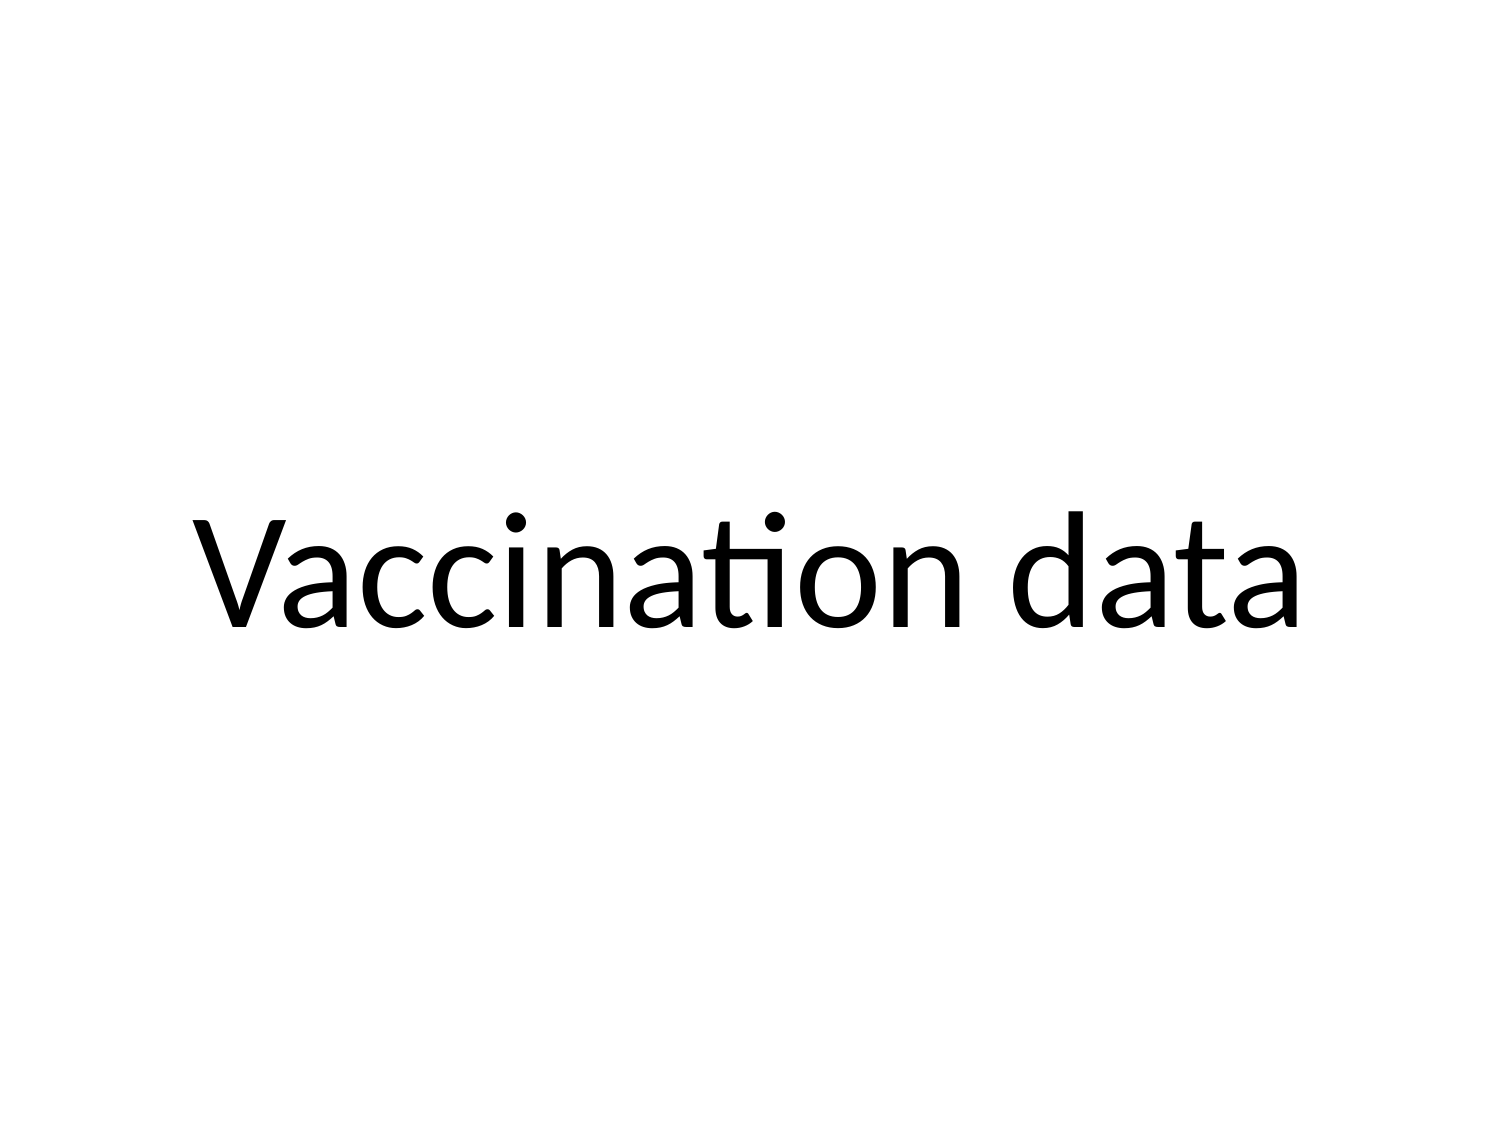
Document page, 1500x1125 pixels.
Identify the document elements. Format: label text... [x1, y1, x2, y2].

text_box Vaccination data [177, 453, 1323, 669]
